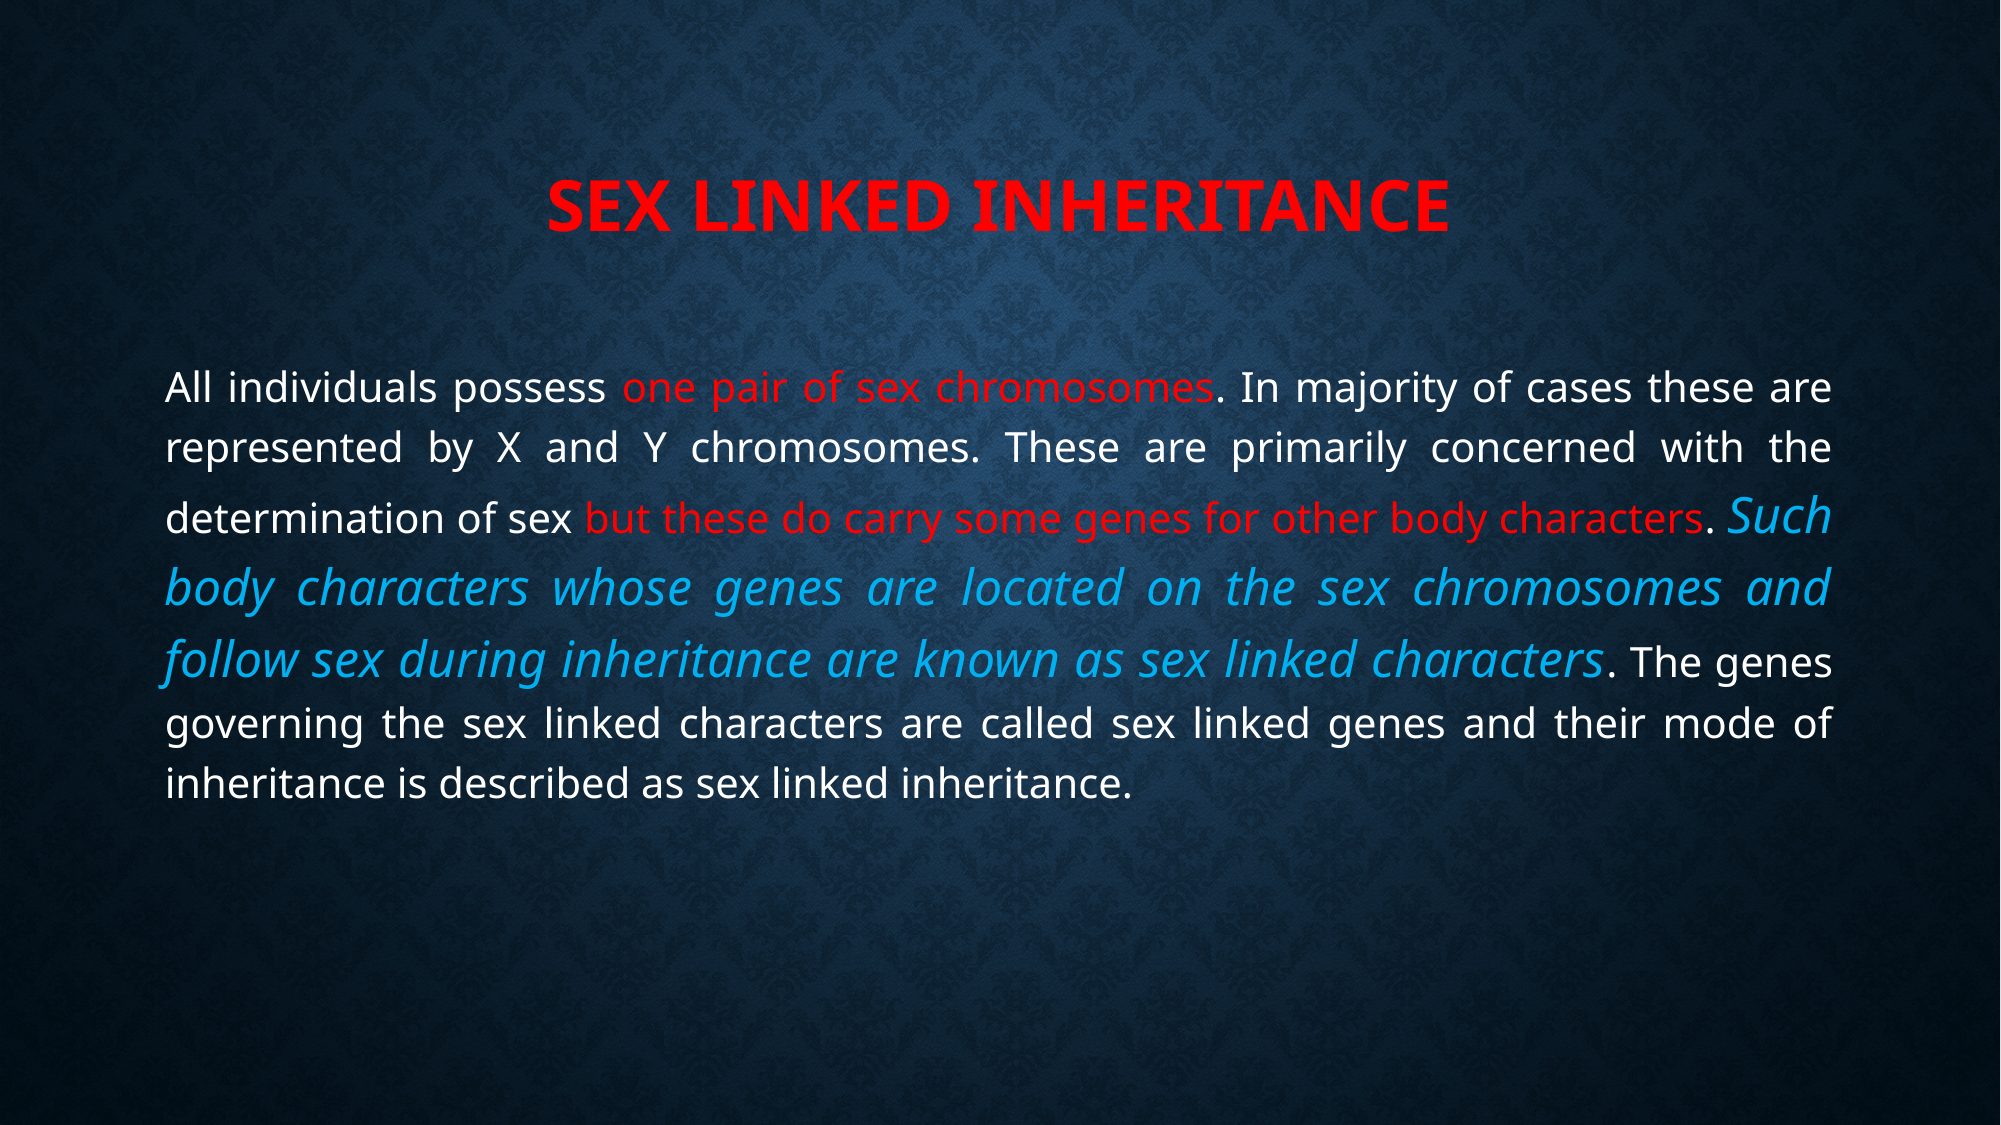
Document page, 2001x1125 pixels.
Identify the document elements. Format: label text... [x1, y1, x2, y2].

title Sex Linked Inheritance [149, 99, 1849, 318]
list All individuals possess one pair of sex chromosomes. In majority of cases these are represented by X and Y chromosomes. These are primarily concerned with the determination of sex but these do carry some genes for other body characters. Such body characters whose genes are located on the sex chromosomes and follow sex during inheritance are known as sex linked characters. The genes governing the sex linked characters are called sex linked genes and their mode of inheritance is described as sex linked inheritance. [149, 343, 1849, 950]
